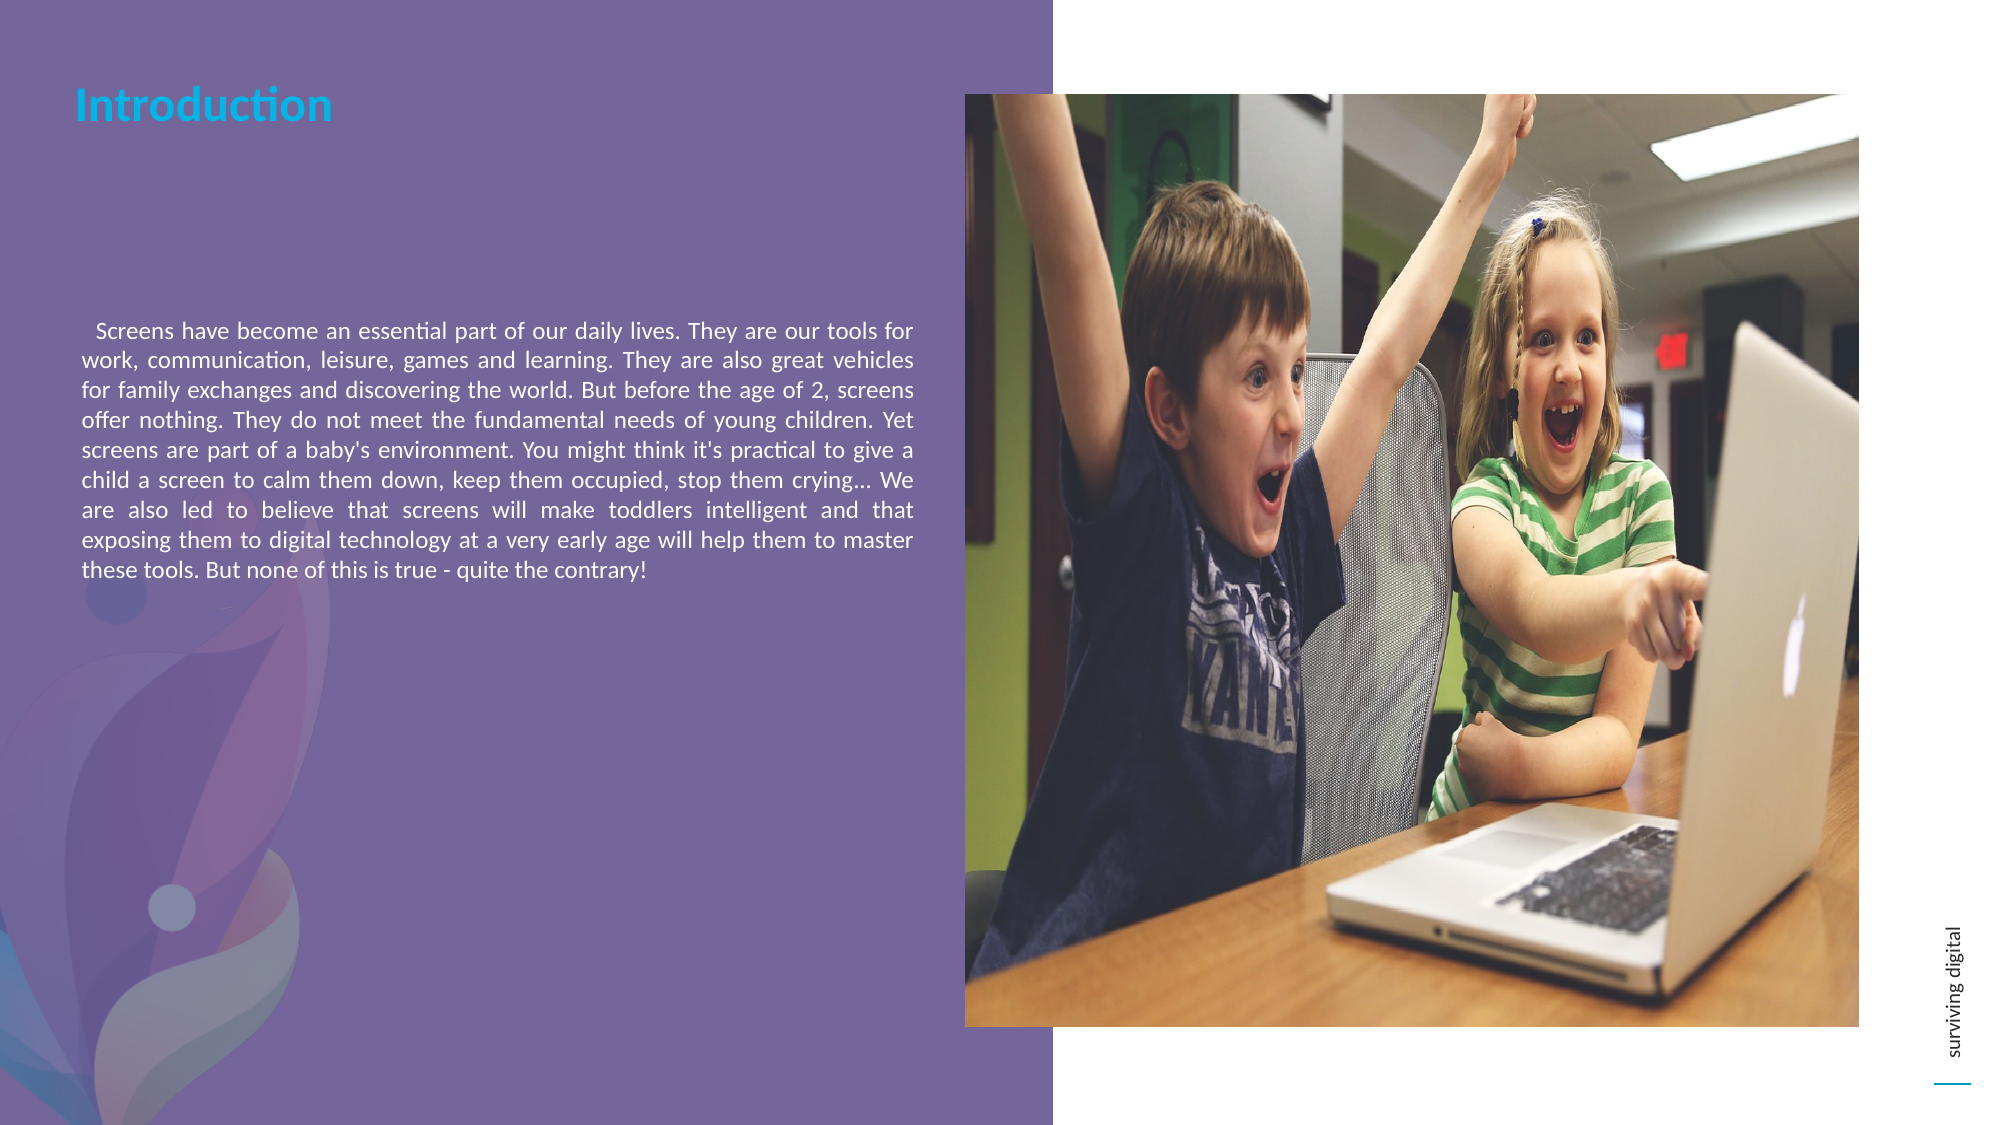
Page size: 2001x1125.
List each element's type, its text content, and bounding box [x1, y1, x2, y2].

list Introduction [59, 70, 841, 234]
picture [965, 94, 1859, 1027]
list Screens have become an essential part of our daily lives. They are our tools for work, communication, leisure, games and learning. They are also great vehicles for family exchanges and discovering the world. But before the age of 2, screens offer nothing. They do not meet the fundamental needs of young children. Yet screens are part of a baby's environment. You might think it's practical to give a child a screen to calm them down, keep them occupied, stop them crying... We are also led to believe that screens will make toddlers intelligent and that exposing them to digital technology at a very early age will help them to master these tools. But none of this is true - quite the contrary! [29, 306, 931, 917]
